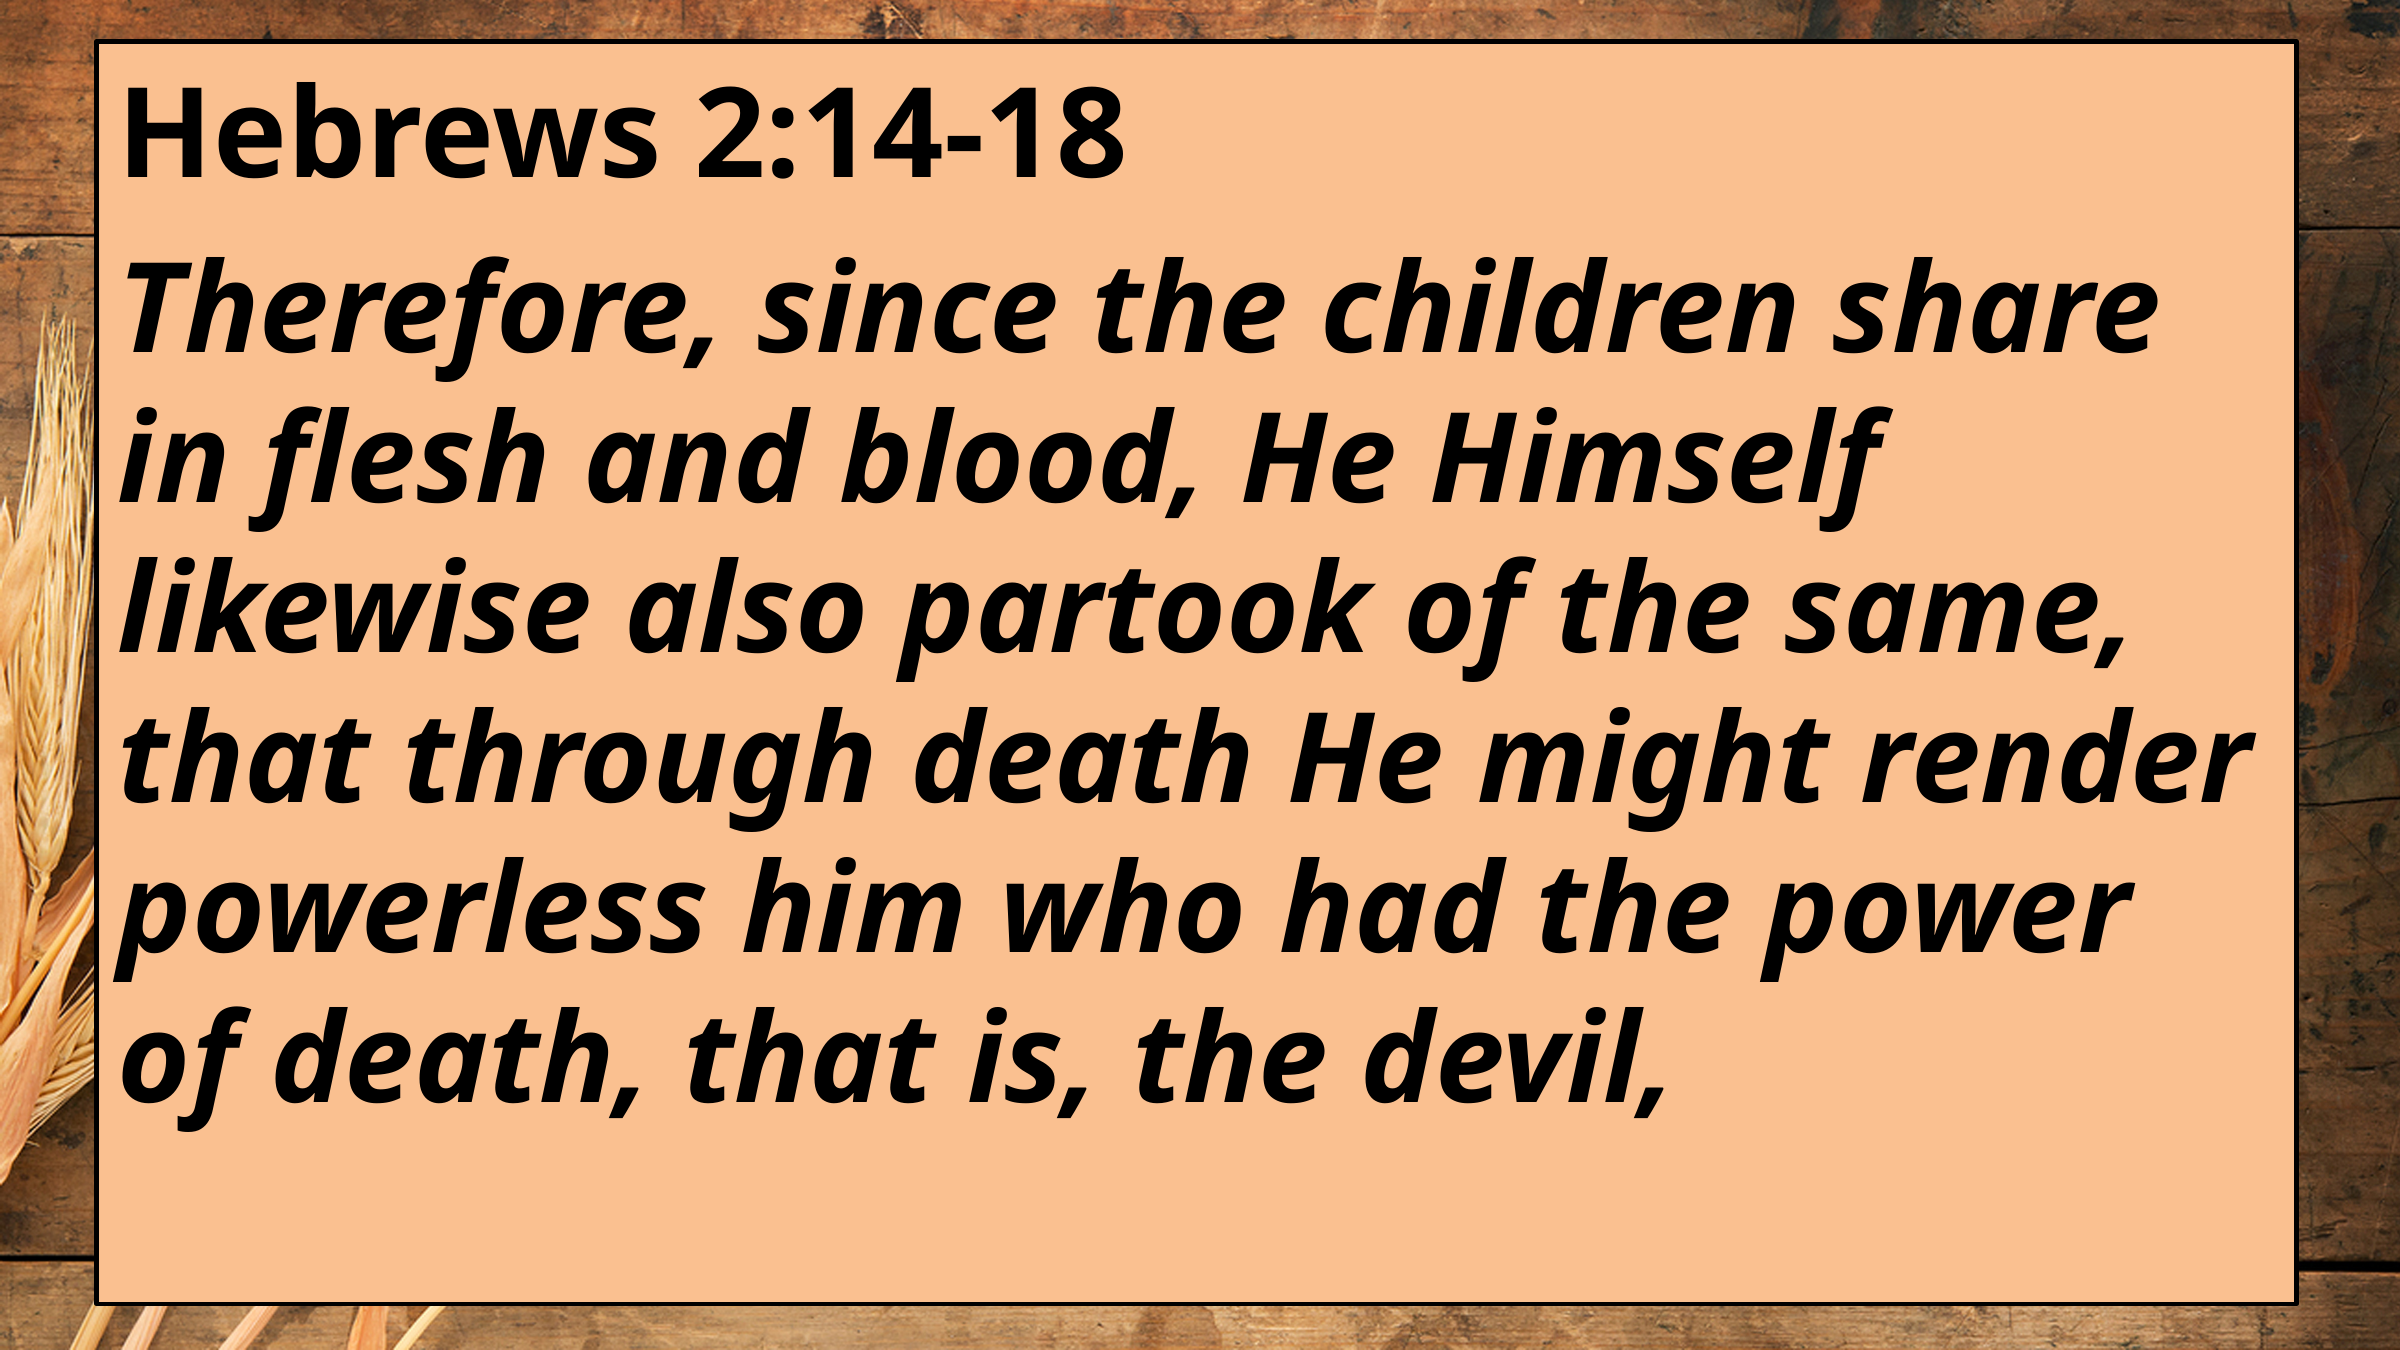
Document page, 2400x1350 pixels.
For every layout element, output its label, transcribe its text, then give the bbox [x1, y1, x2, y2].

picture [0, 0, 2400, 1350]
list Hebrews 2:14-18 Therefore, since the children share in flesh and blood, He Himself likewise also partook of the same, that through death He might render powerless him who had the power of death, that is, the devil, [96, 41, 2297, 1304]
